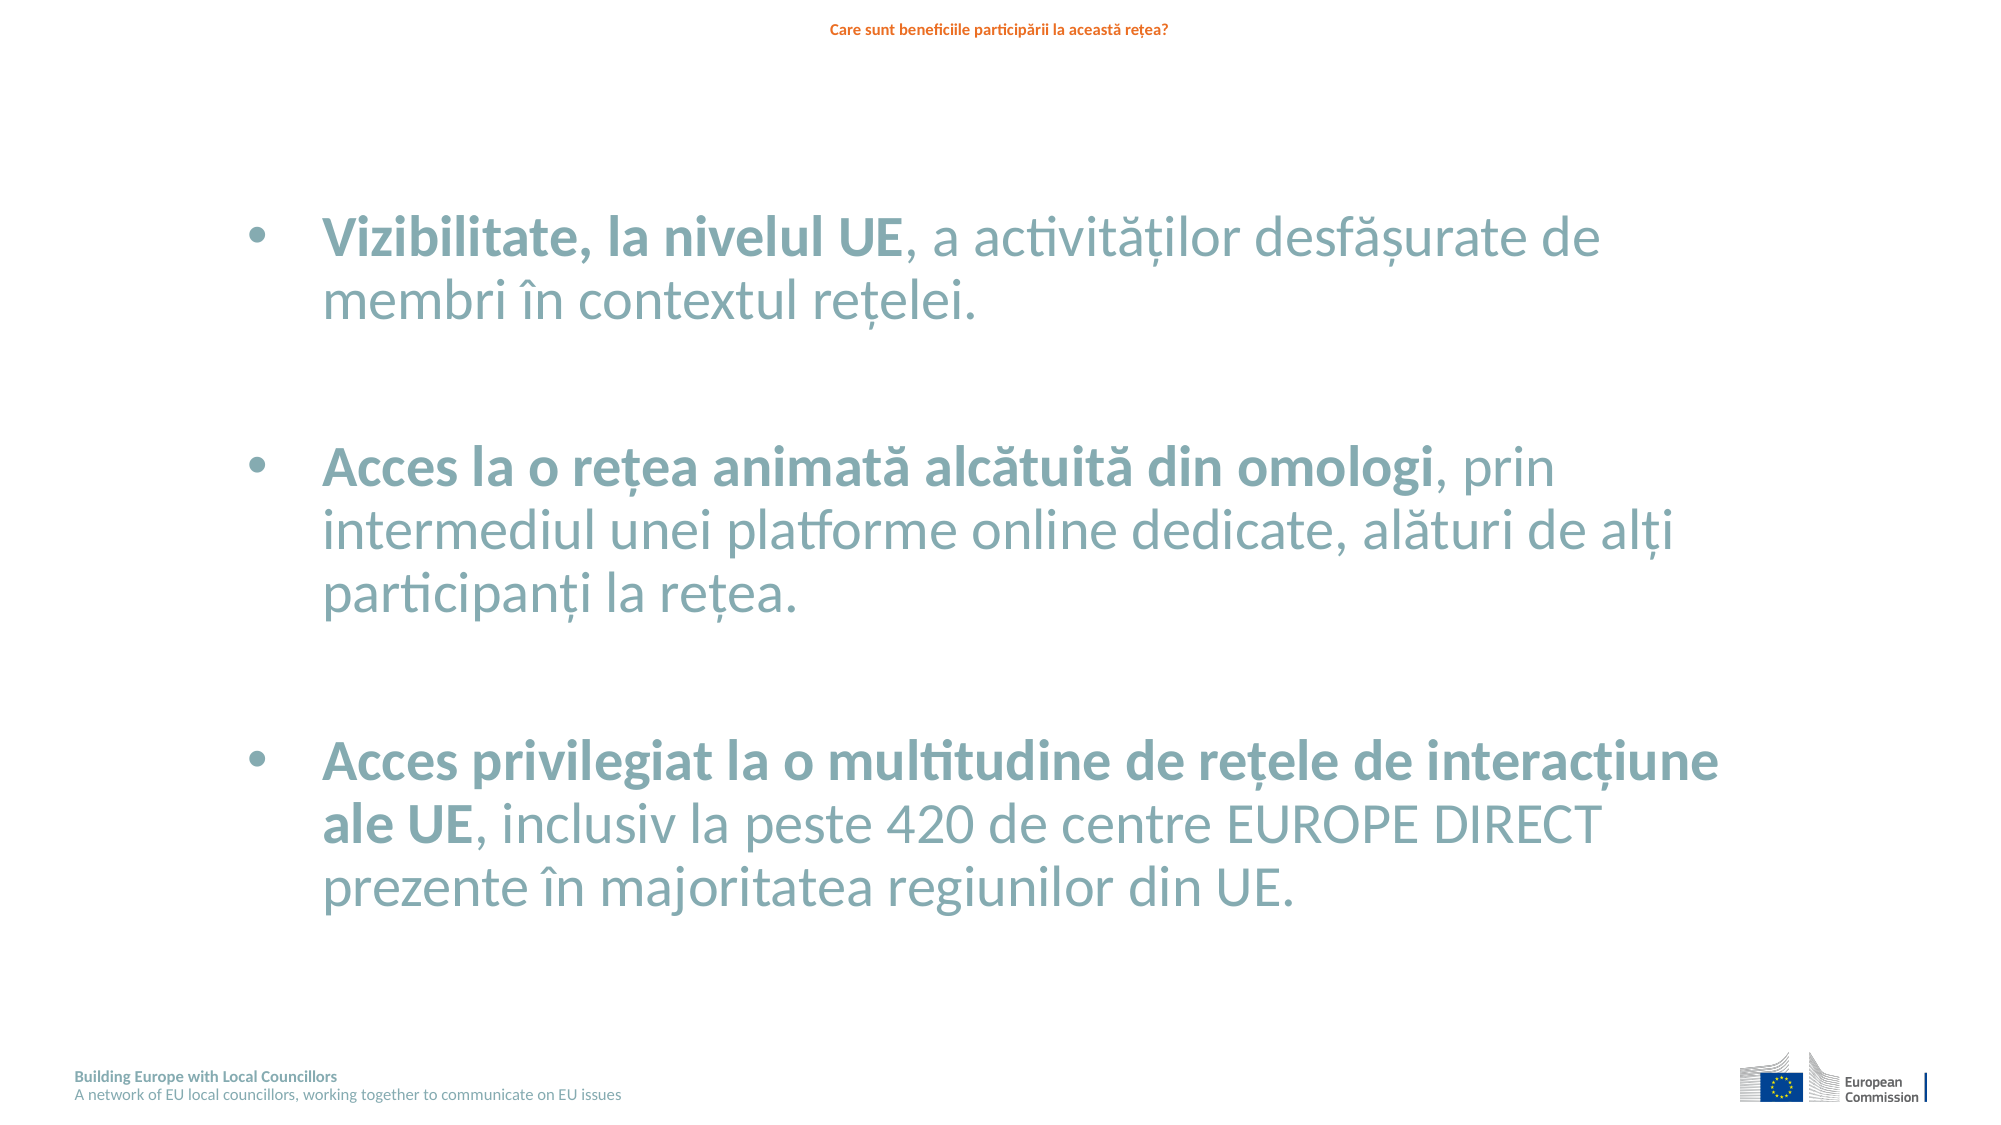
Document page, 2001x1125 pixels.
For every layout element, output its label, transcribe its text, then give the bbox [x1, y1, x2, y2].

title Care sunt beneficiile participării la această rețea? [72, 0, 1928, 61]
picture [1740, 1052, 1927, 1102]
list Vizibilitate, la nivelul UE, a activităților desfășurate de membri în contextul rețelei. Acces la o rețea animată alcătuită din omologi, prin intermediul unei platforme online dedicate, alături de alți participanți la rețea. Acces privilegiat la o multitudine de rețele de interacțiune ale UE, inclusiv la peste 420 de centre EUROPE DIRECT prezente în majoritatea regiunilor din UE. [232, 61, 1768, 1065]
